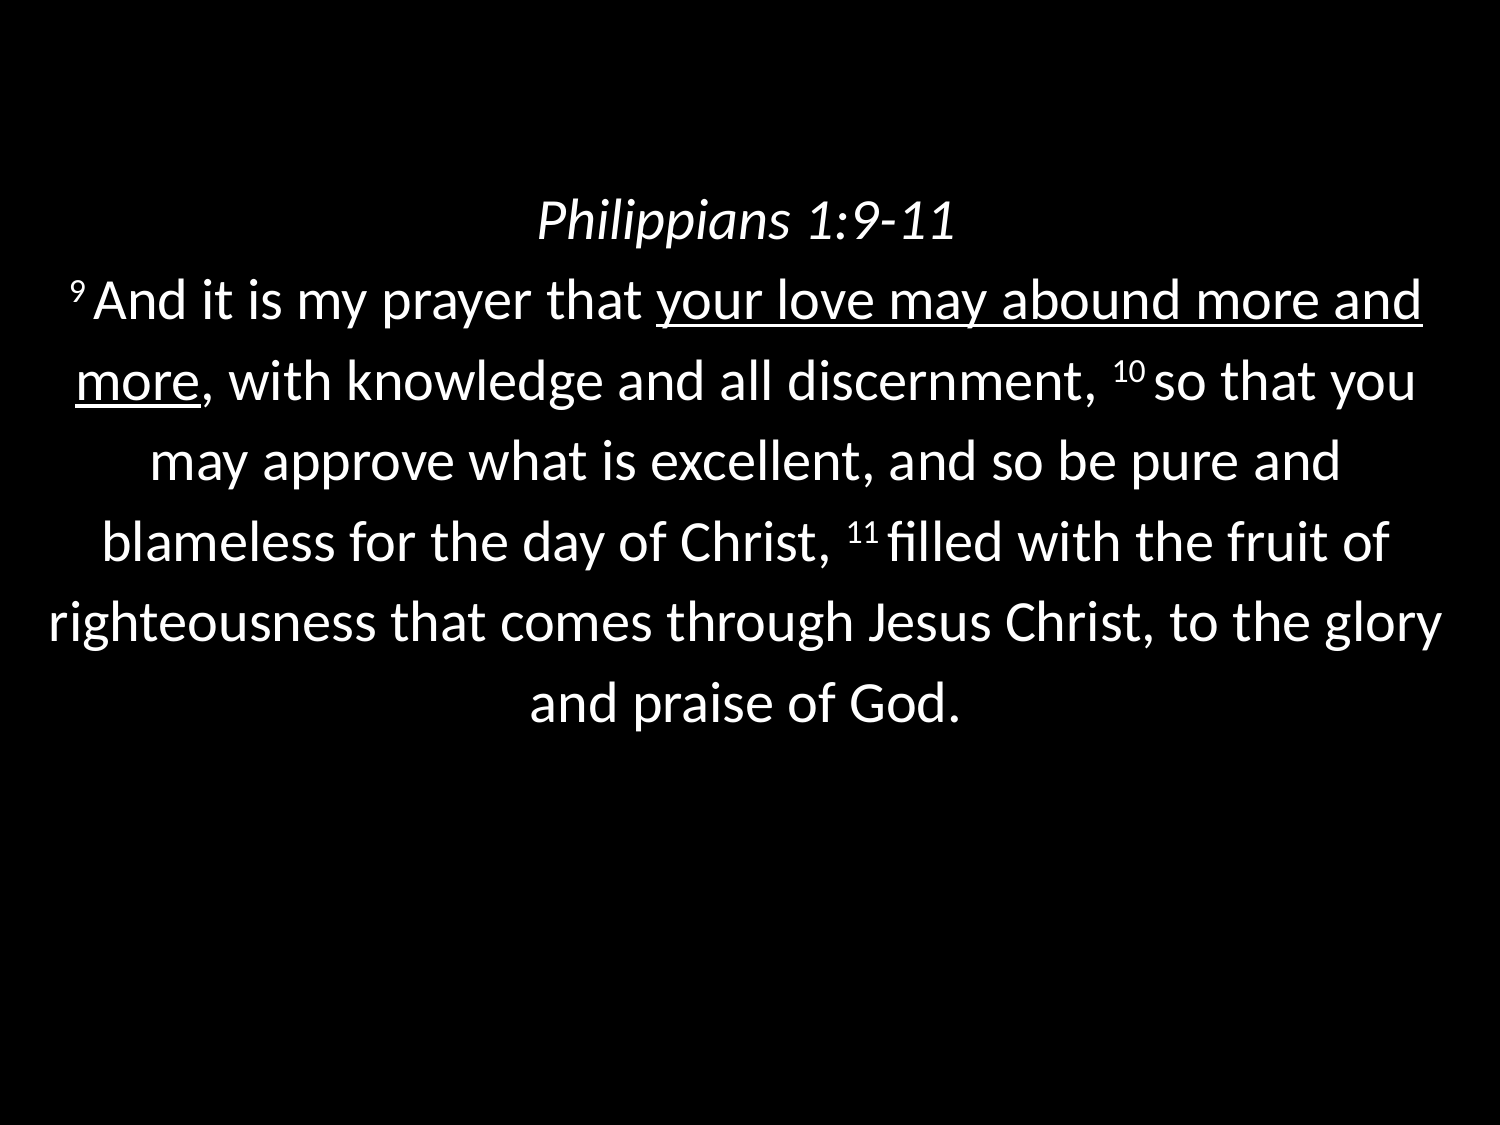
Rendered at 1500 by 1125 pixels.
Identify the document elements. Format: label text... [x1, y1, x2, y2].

text_box Philippians 1:9-11 9 And it is my prayer that your love may abound more and more, with knowledge and all discernment, 10 so that you may approve what is excellent, and so be pure and blameless for the day of Christ, 11 filled with the fruit of righteousness that comes through Jesus Christ, to the glory and praise of God. [7, 163, 1485, 741]
